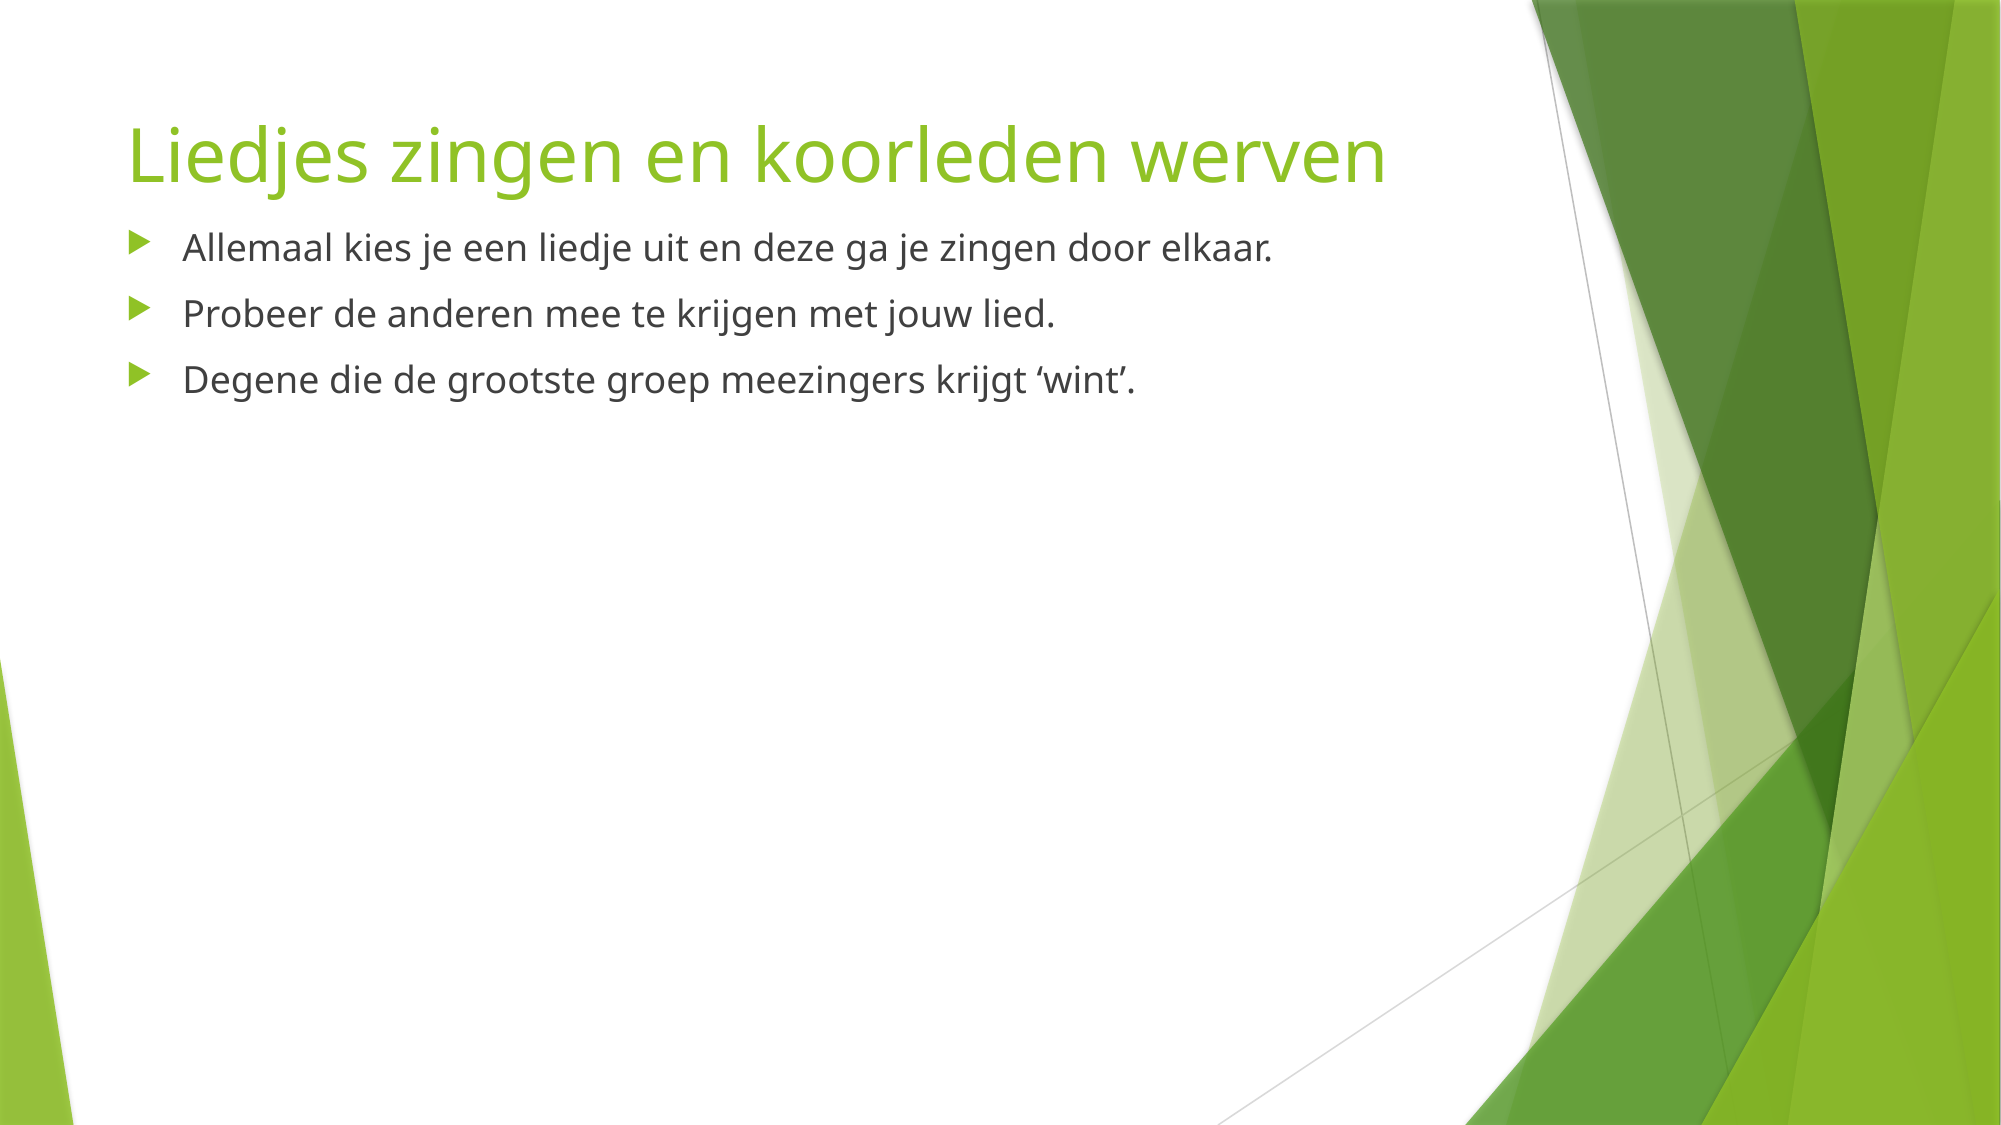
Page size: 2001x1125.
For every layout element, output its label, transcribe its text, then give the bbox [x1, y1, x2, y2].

list Allemaal kies je een liedje uit en deze ga je zingen door elkaar. Probeer de anderen mee te krijgen met jouw lied. Degene die de grootste groep meezingers krijgt ‘wint’. [111, 216, 1522, 992]
title Liedjes zingen en koorleden werven [111, 99, 1522, 216]
